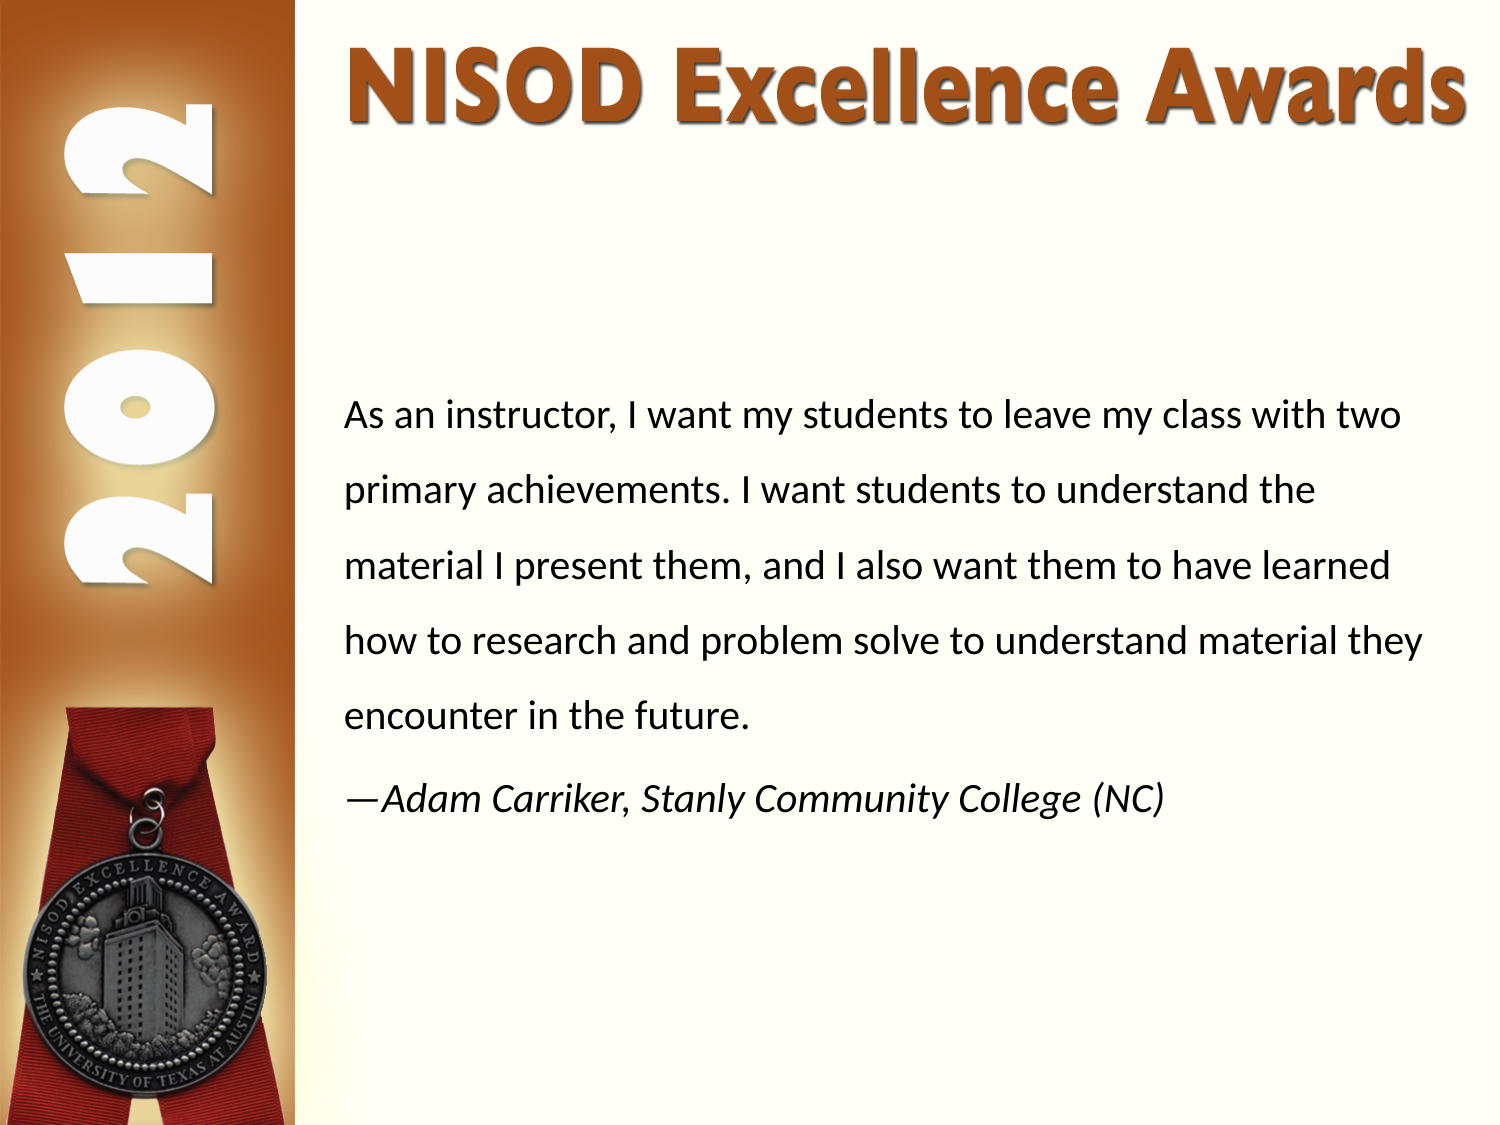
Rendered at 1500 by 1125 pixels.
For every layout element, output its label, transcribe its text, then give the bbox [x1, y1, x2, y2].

picture [0, 0, 1500, 1125]
list As an instructor, I want my students to leave my class with two primary achievements. I want students to understand the material I present them, and I also want them to have learned how to research and problem solve to understand material they encounter in the future. —Adam Carriker, Stanly Community College (NC) [329, 354, 1478, 1085]
